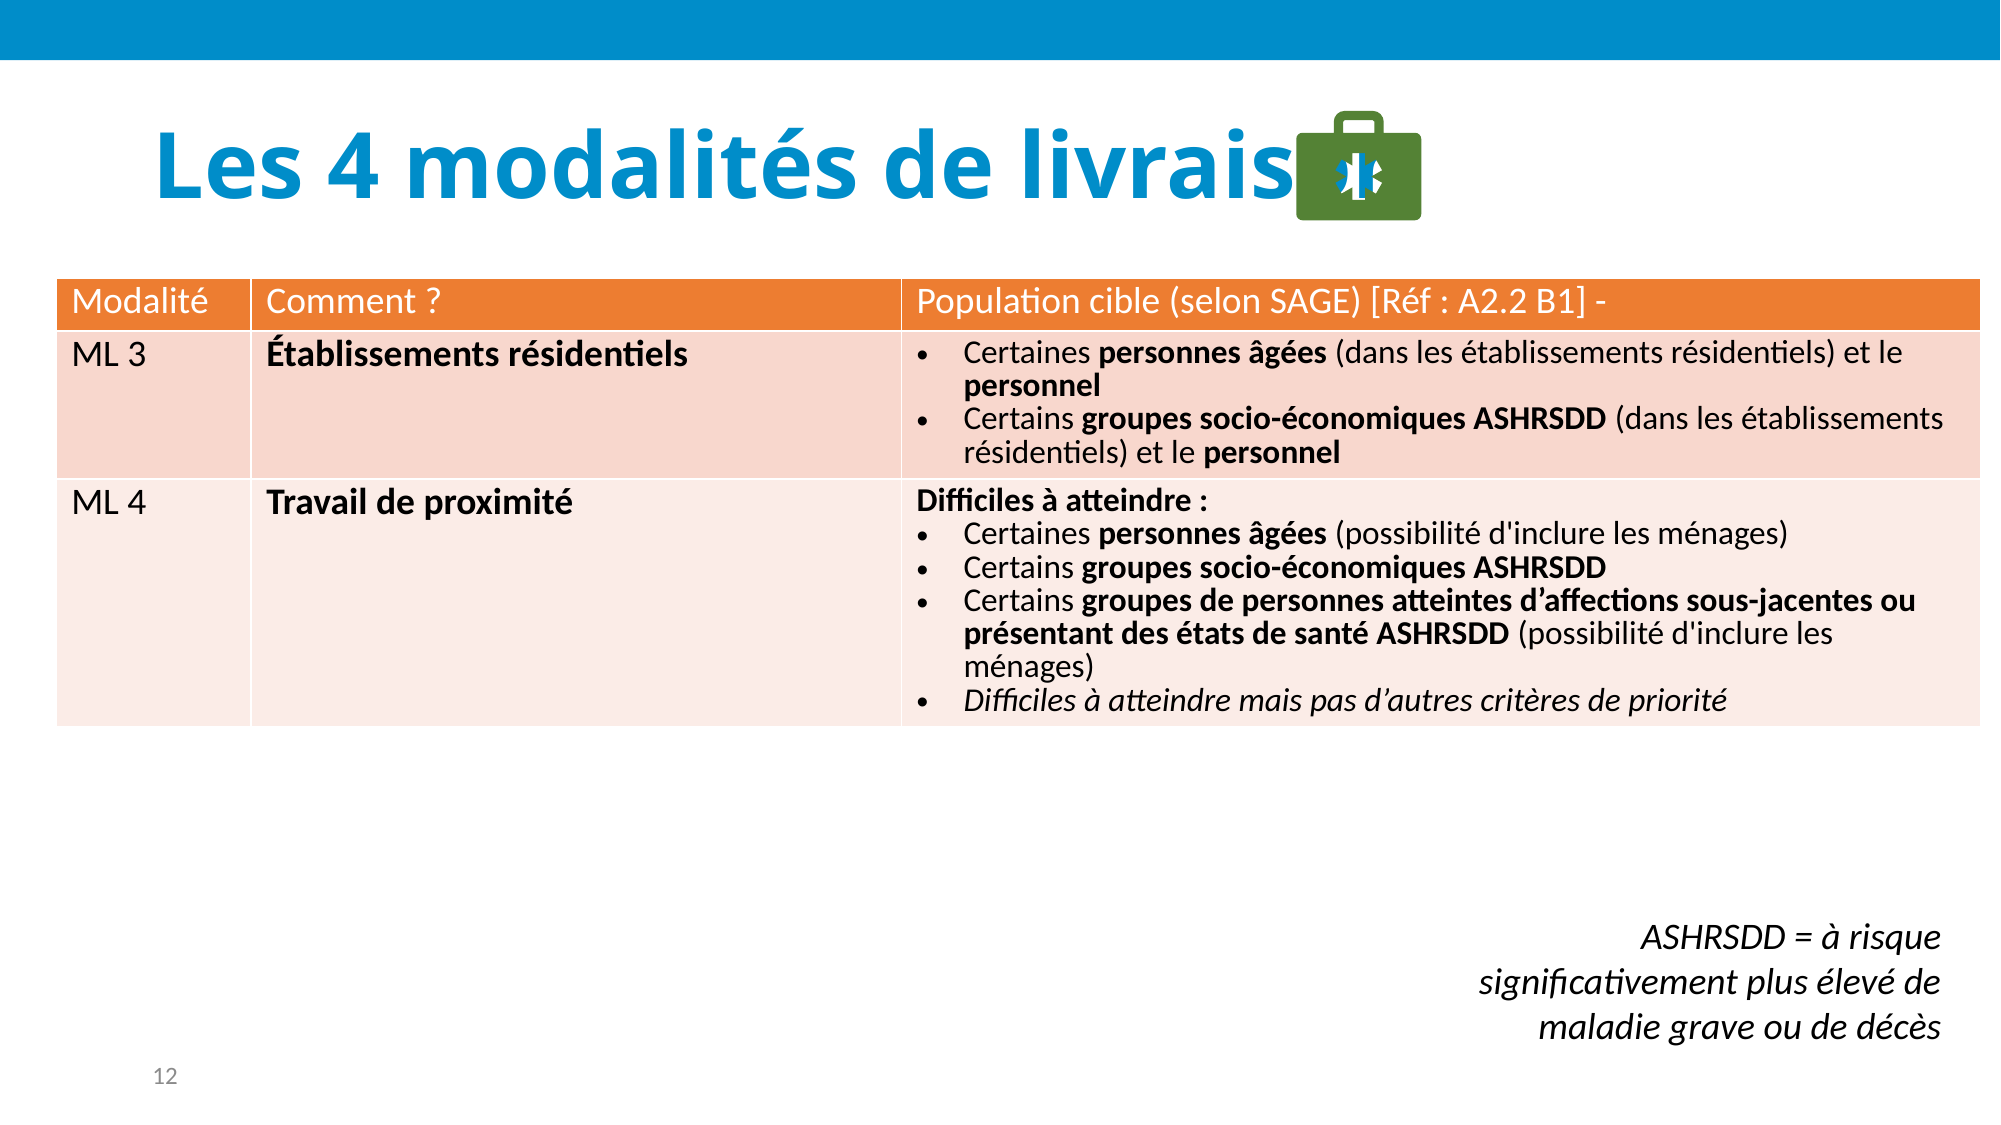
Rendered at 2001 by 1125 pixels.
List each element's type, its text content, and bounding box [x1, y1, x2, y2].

table_cell Établissements résidentiels [252, 332, 901, 478]
table_cell Travail de proximité [252, 480, 901, 726]
text_box ASHRSDD = à risque significativement plus élevé de maladie grave ou de décès [1358, 904, 1957, 1055]
slide_number 12 [137, 1044, 588, 1105]
table_cell ML 4 [57, 480, 250, 726]
text_box [1296, 110, 1422, 221]
text_box [0, 0, 2000, 61]
table_cell ML 3 [57, 332, 250, 478]
table_cell Difficiles à atteindre : Certaines personnes âgées (possibilité d'inclure les ménages) Certains groupes socio-économiques ASHRSDD Certains groupes de personnes atteintes d’affections sous-jacentes ou présentant des états de santé ASHRSDD (possibilité d'inclure les ménages) Difficiles à atteindre mais pas d’autres critères de priorité [902, 480, 1980, 726]
table_header Population cible (selon SAGE) [Réf : A2.2 B1] - [902, 279, 1980, 330]
table_cell Certaines personnes âgées (dans les établissements résidentiels) et le personnel Certains groupes socio-économiques ASHRSDD (dans les établissements résidentiels) et le personnel [902, 332, 1980, 478]
title Les 4 modalités de livraison [137, 61, 1863, 277]
table_header Modalité [57, 279, 250, 330]
table_header Comment ? [252, 279, 901, 330]
